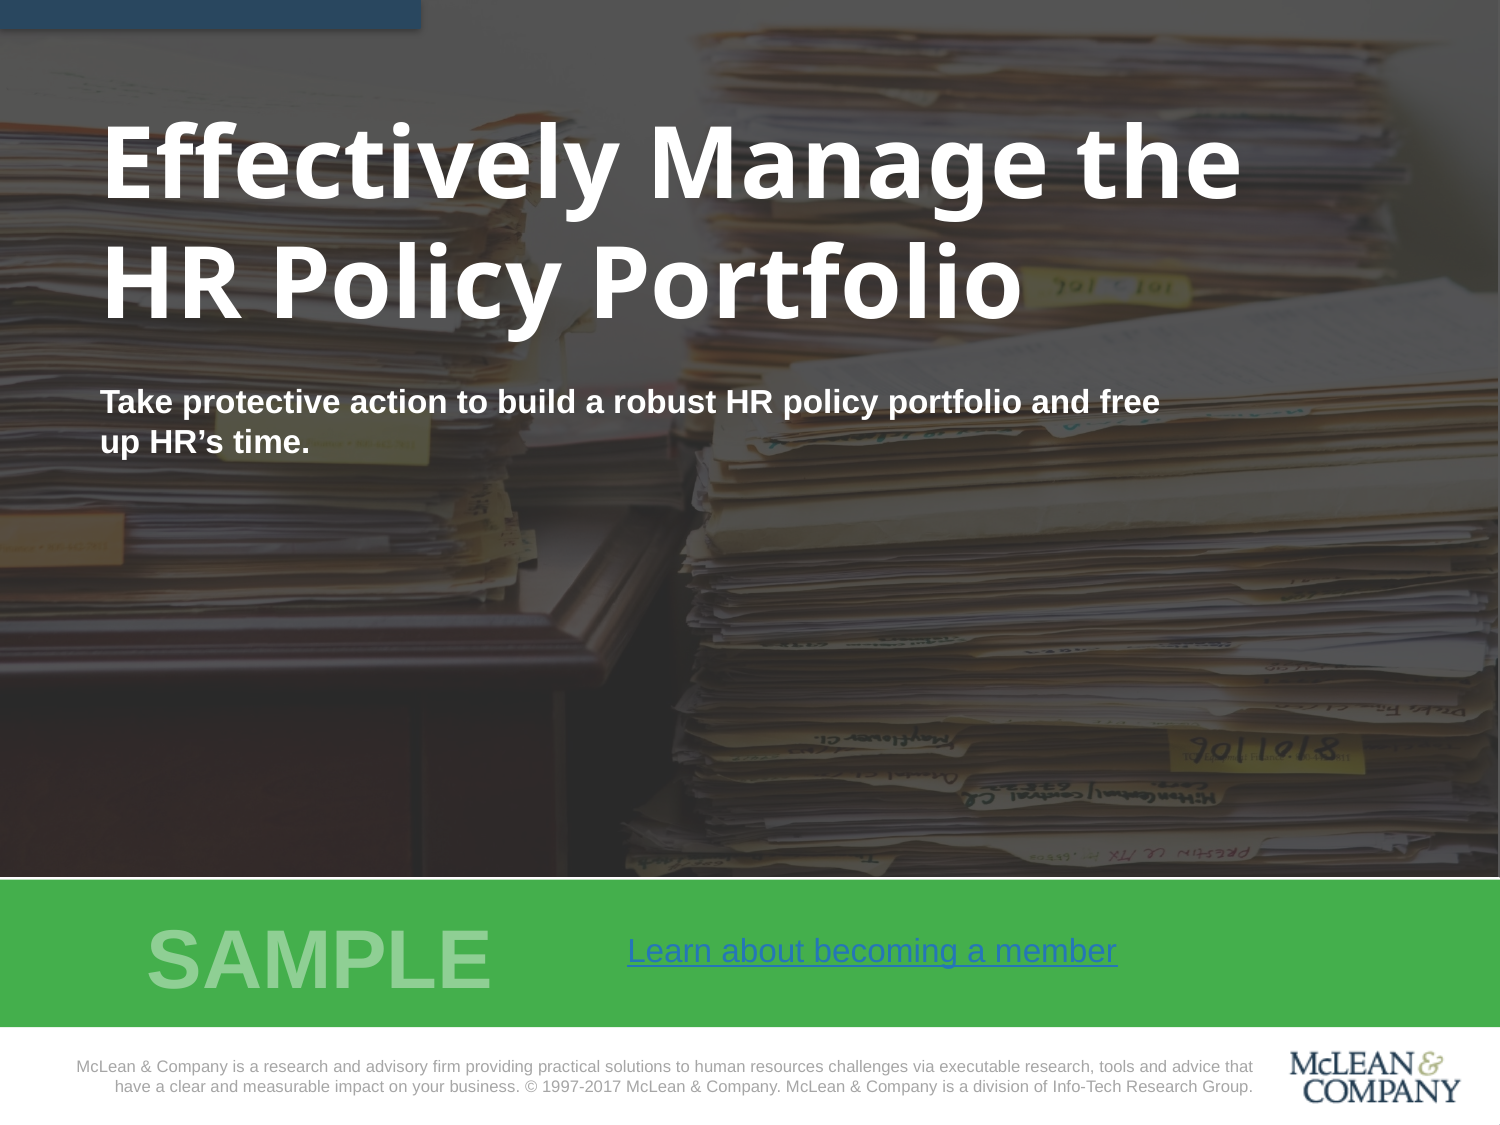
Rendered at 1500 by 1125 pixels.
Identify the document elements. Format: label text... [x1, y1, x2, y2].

text_box Take protective action to build a robust HR policy portfolio and free up HR’s time. [85, 373, 1187, 512]
text_box [85, 201, 730, 247]
text_box Effectively Manage the HR Policy Portfolio [85, 91, 1367, 263]
text_box [0, 0, 421, 29]
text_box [0, 879, 1500, 1125]
